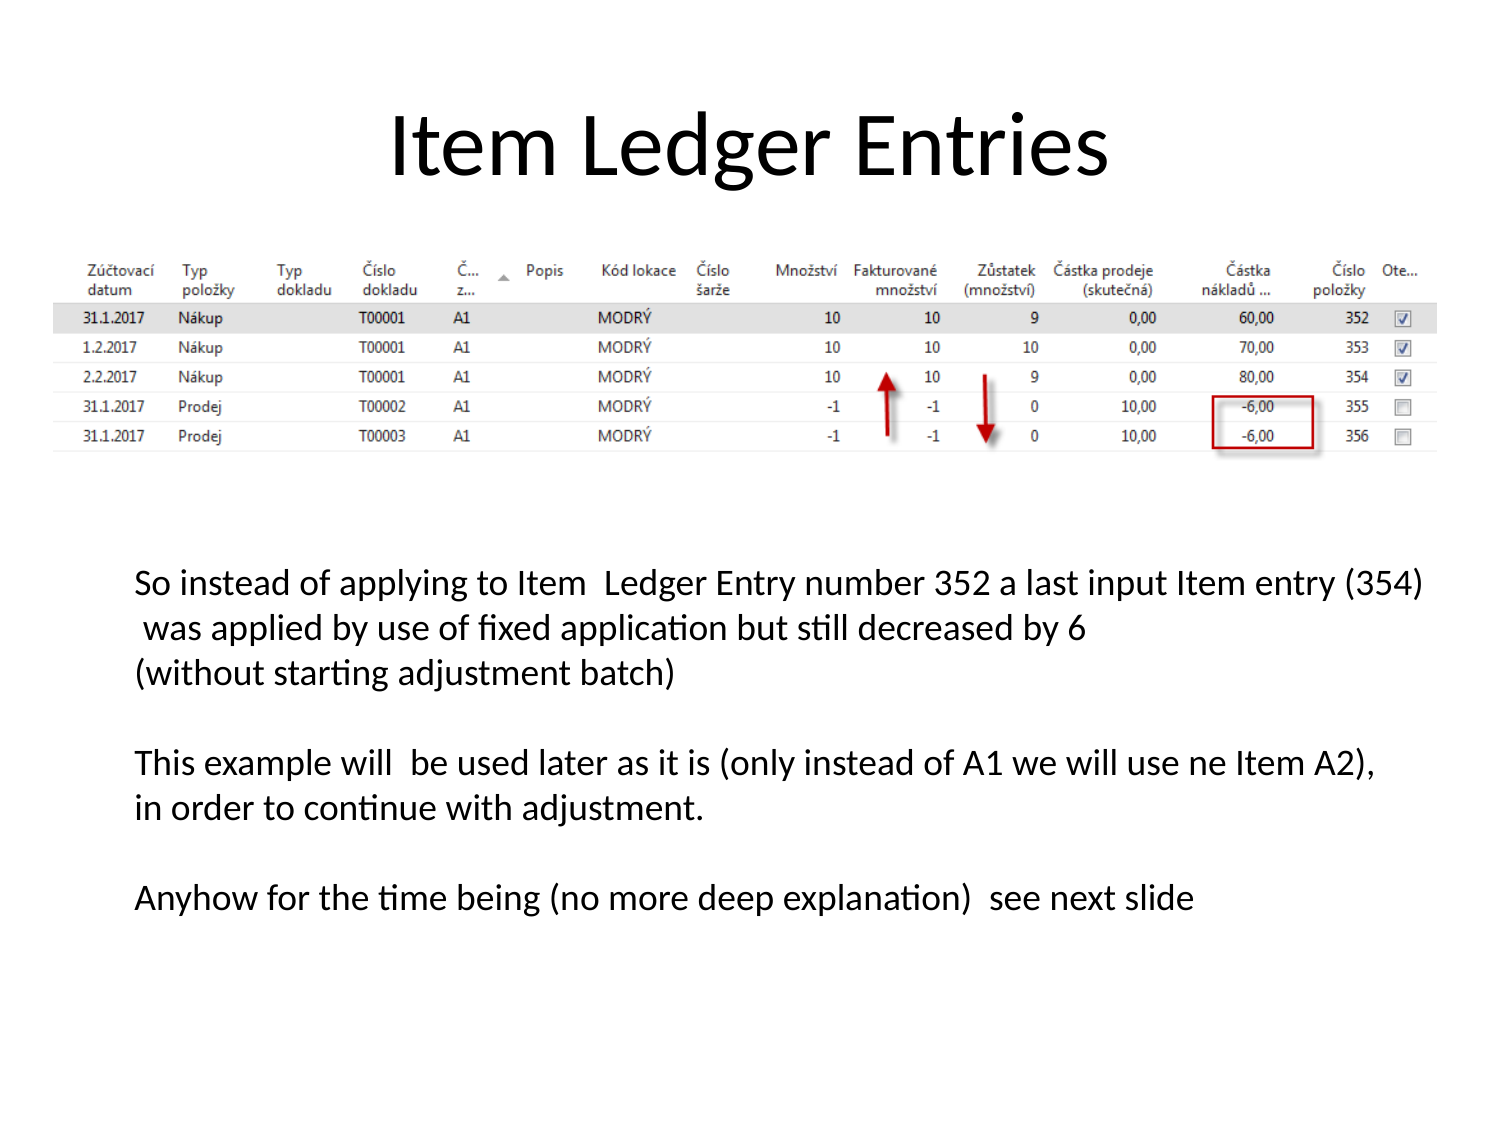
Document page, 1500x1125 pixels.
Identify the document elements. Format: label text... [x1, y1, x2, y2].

picture [52, 231, 1437, 466]
text_box So instead of applying to Item Ledger Entry number 352 a last input Item entry (354) was applied by use of fixed application but still decreased by 6 (without starting adjustment batch) This example will be used later as it is (only instead of A1 we will use ne Item A2), in order to continue with adjustment. Anyhow for the time being (no more deep explanation) see next slide [119, 550, 1441, 1106]
title Item Ledger Entries [75, 45, 1425, 230]
